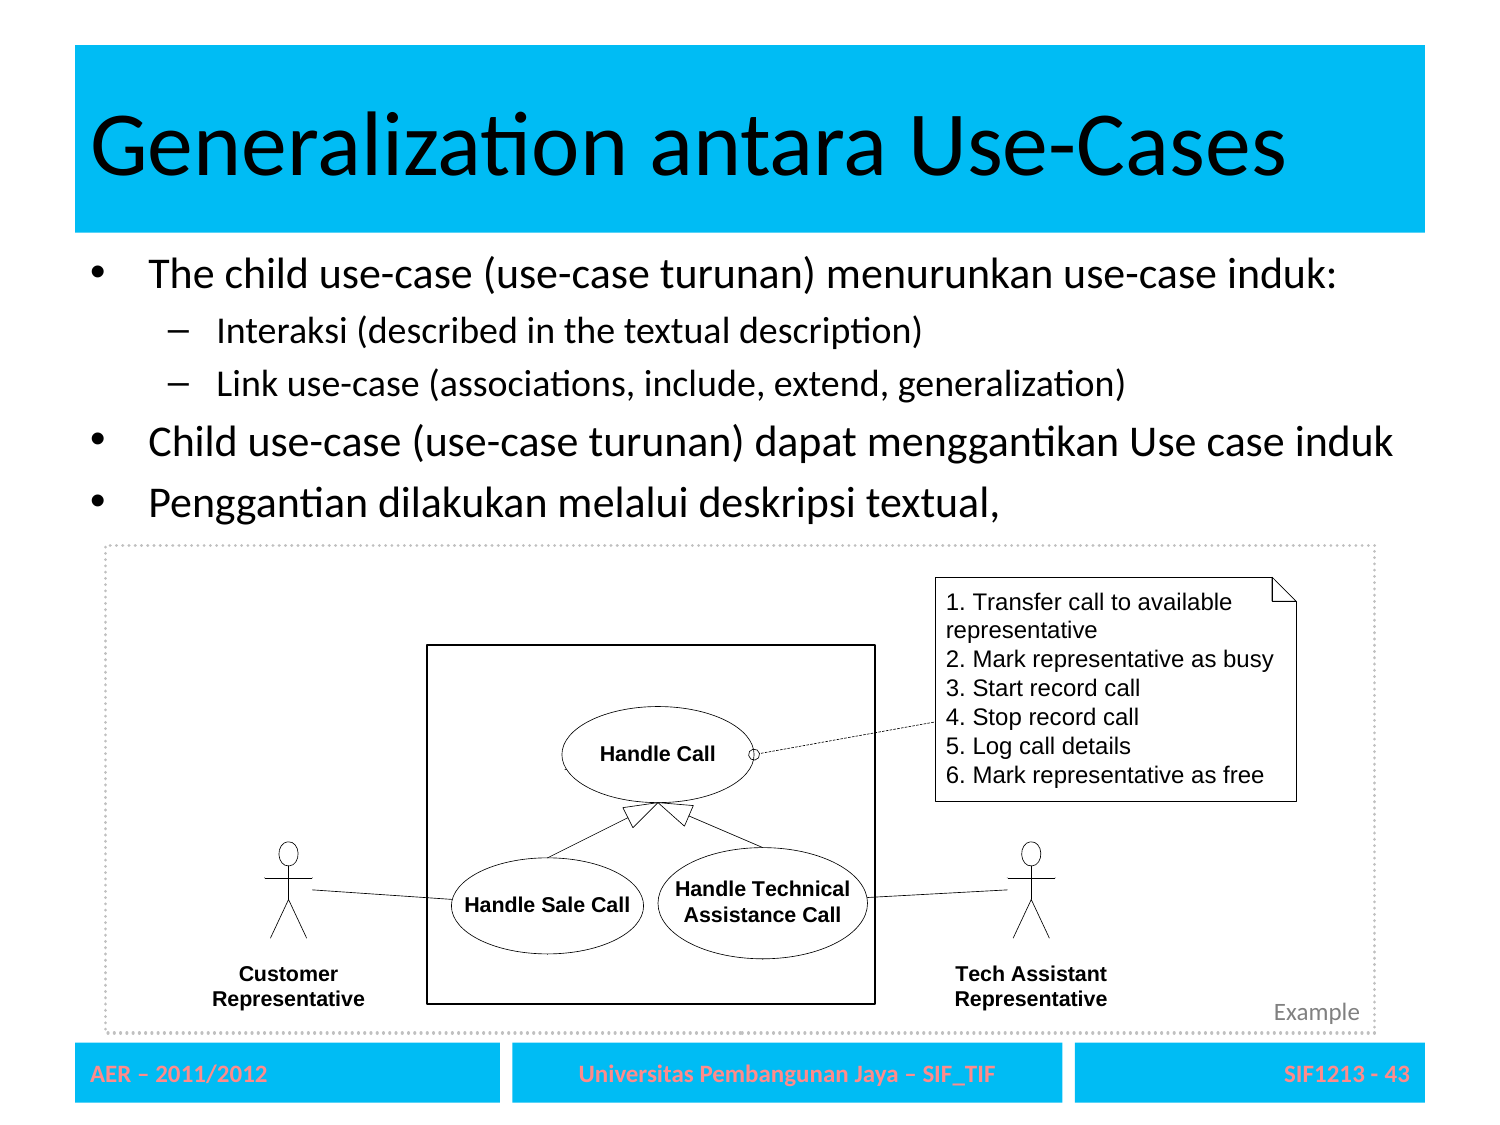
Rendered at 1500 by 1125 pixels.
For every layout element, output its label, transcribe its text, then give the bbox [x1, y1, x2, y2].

footer Universitas Pembangunan Jaya – SIF_TIF [512, 1043, 1063, 1103]
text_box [105, 545, 1376, 1034]
slide_number AER – 2011/2012 [75, 1042, 500, 1103]
slide_number SIF1213 - 43 [1074, 1042, 1425, 1103]
list The child use-case (use-case turunan) menurunkan use-case induk: Interaksi (described in the textual description) Link use-case (associations, include, extend, generalization) Child use-case (use-case turunan) dapat menggantikan Use case induk Penggantian dilakukan melalui deskripsi textual, [75, 237, 1425, 577]
title Generalization antara Use-Cases [75, 45, 1425, 233]
